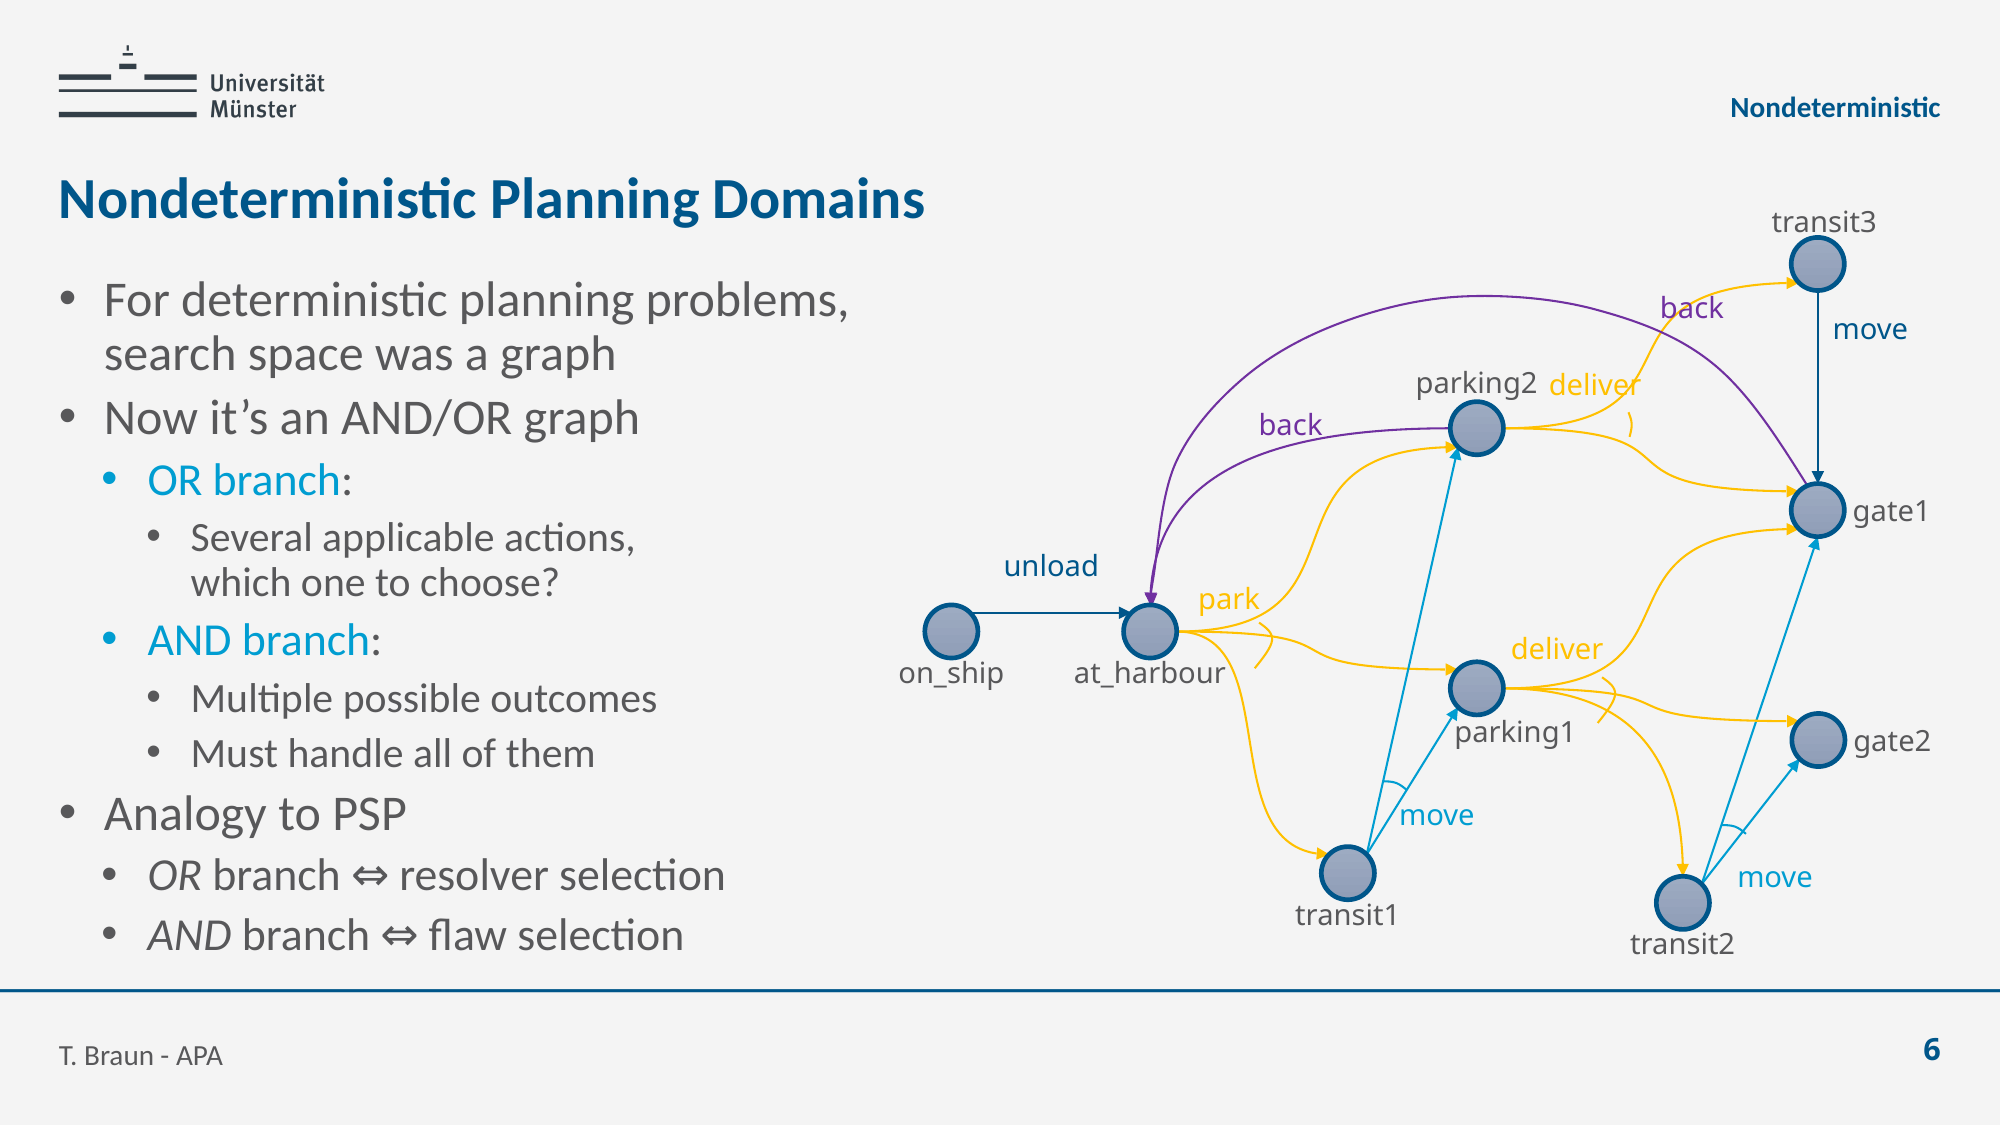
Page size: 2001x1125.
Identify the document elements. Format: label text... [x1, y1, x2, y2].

slide_number Nondeterministic [589, 63, 1941, 123]
title Nondeterministic Planning Domains [58, 148, 1941, 243]
list For deterministic planning problems, search space was a graph Now it’s an AND/OR graph OR branch: Several applicable actions, which one to choose? AND branch: Multiple possible outcomes Must handle all of them Analogy to PSP OR branch ⇔ resolver selection AND branch ⇔ flaw selection [58, 273, 888, 969]
footer T. Braun - APA [58, 1012, 1440, 1072]
slide_number 6 [1822, 1012, 1941, 1072]
picture [57, 43, 326, 119]
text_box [888, 196, 1941, 969]
